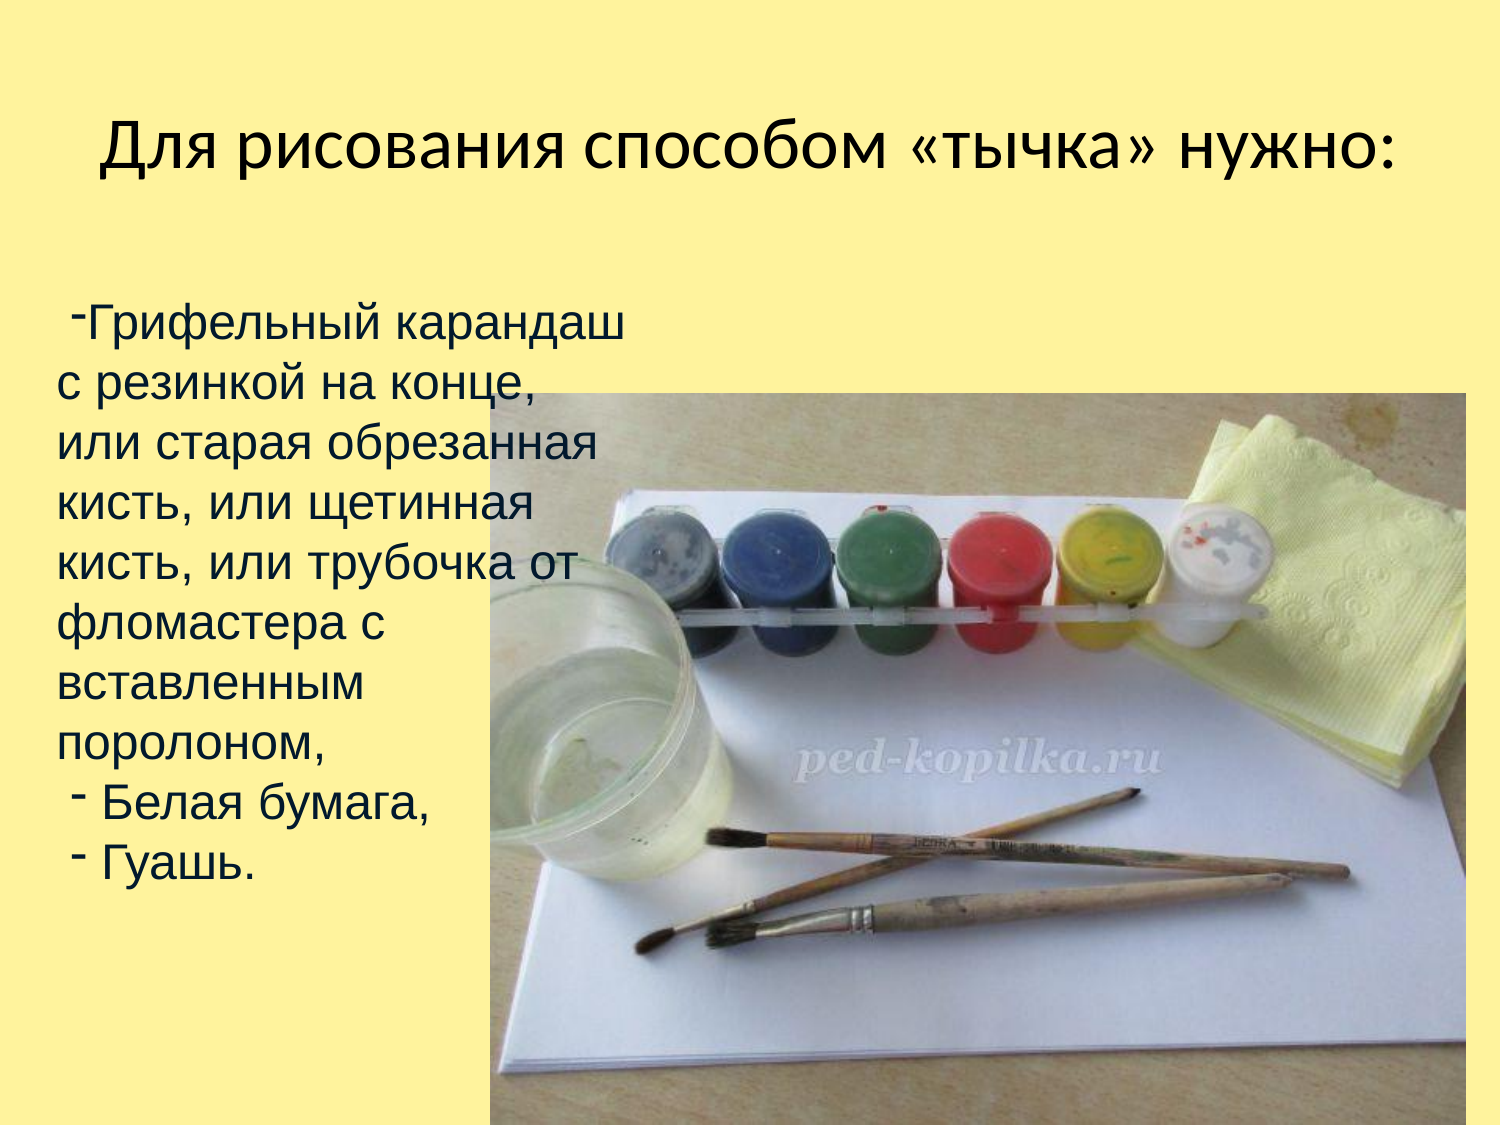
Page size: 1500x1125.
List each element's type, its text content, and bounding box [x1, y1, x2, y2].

title Для рисования способом «тычка» нужно: [75, 45, 1425, 233]
text_box Грифельный карандаш с резинкой на конце, или старая обрезанная кисть, или щетинная кисть, или трубочка от фломастера с вставленным поролоном, Белая бумага, Гуашь. [41, 281, 644, 897]
picture [489, 393, 1466, 1125]
